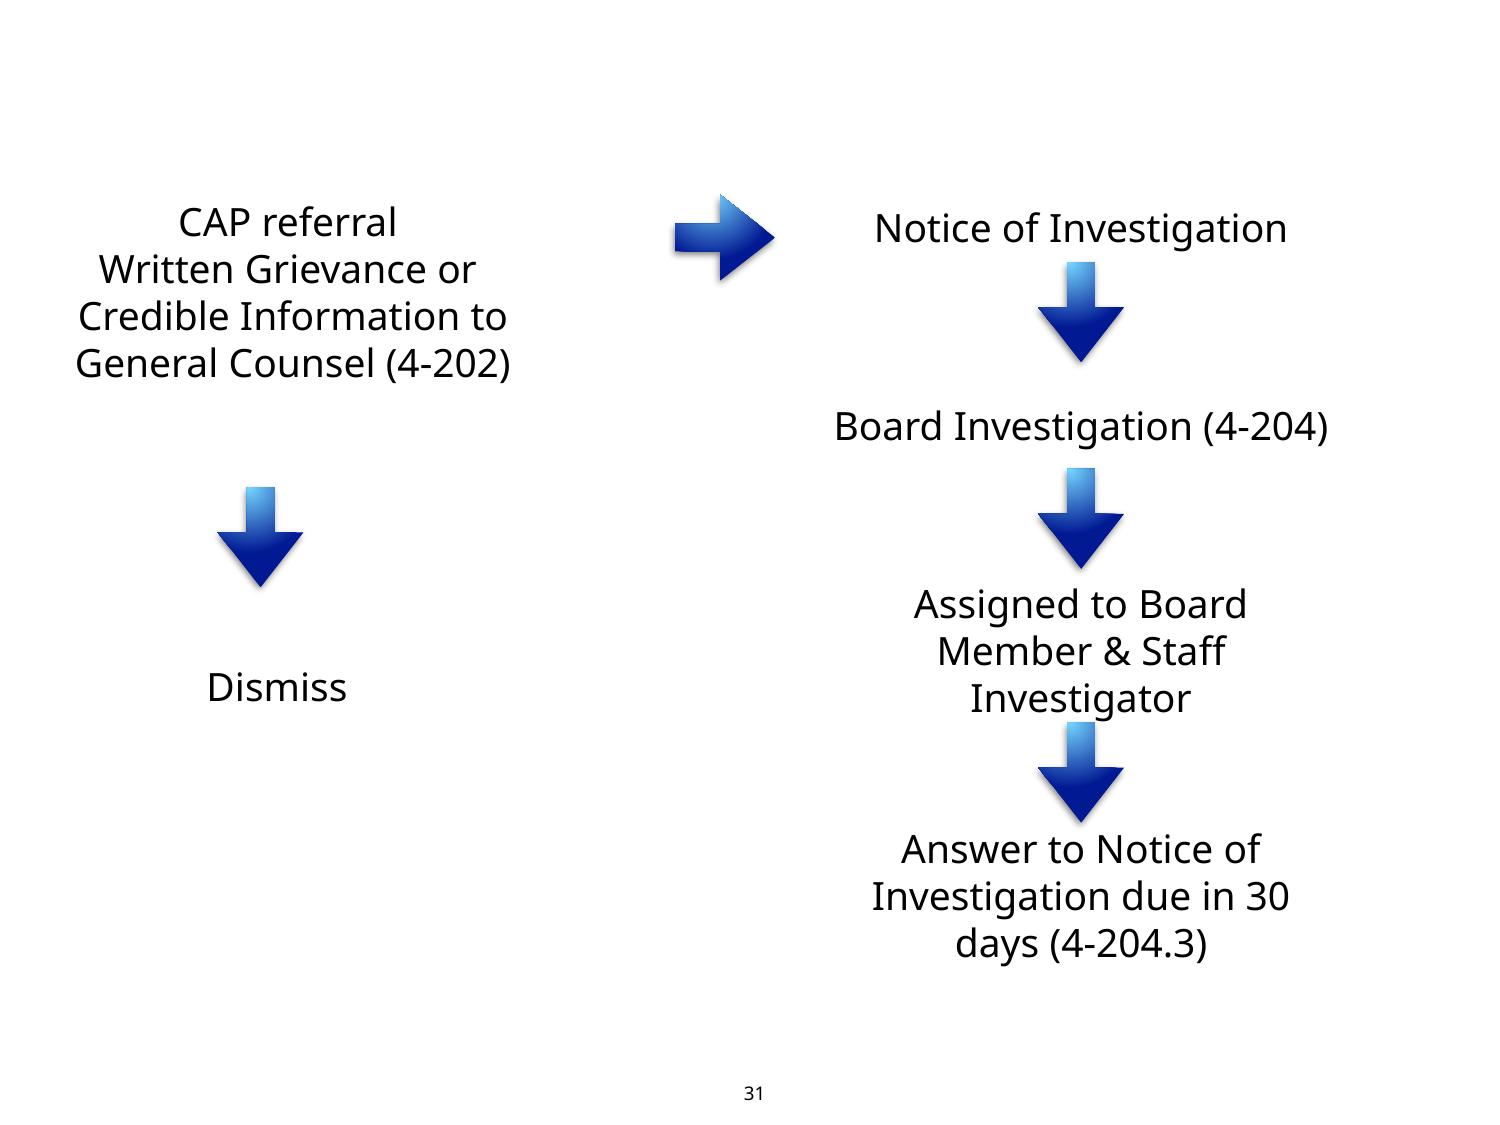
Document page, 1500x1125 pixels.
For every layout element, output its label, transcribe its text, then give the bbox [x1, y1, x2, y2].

text_box [1038, 722, 1125, 823]
text_box [217, 487, 304, 588]
text_box CAP referral Written Grievance or Credible Information to General Counsel (4-202) [47, 194, 539, 388]
text_box Dismiss [203, 659, 351, 713]
text_box [1038, 468, 1125, 569]
text_box Answer to Notice of Investigation due in 30 days (4-204.3) [826, 821, 1337, 968]
text_box [1038, 262, 1125, 363]
text_box Assigned to Board Member & Staff Investigator [845, 576, 1317, 724]
text_box Notice of Investigation [870, 200, 1292, 254]
slide_number 31 [735, 1072, 782, 1113]
text_box Board Investigation (4-204) [789, 398, 1373, 452]
text_box [675, 194, 776, 281]
